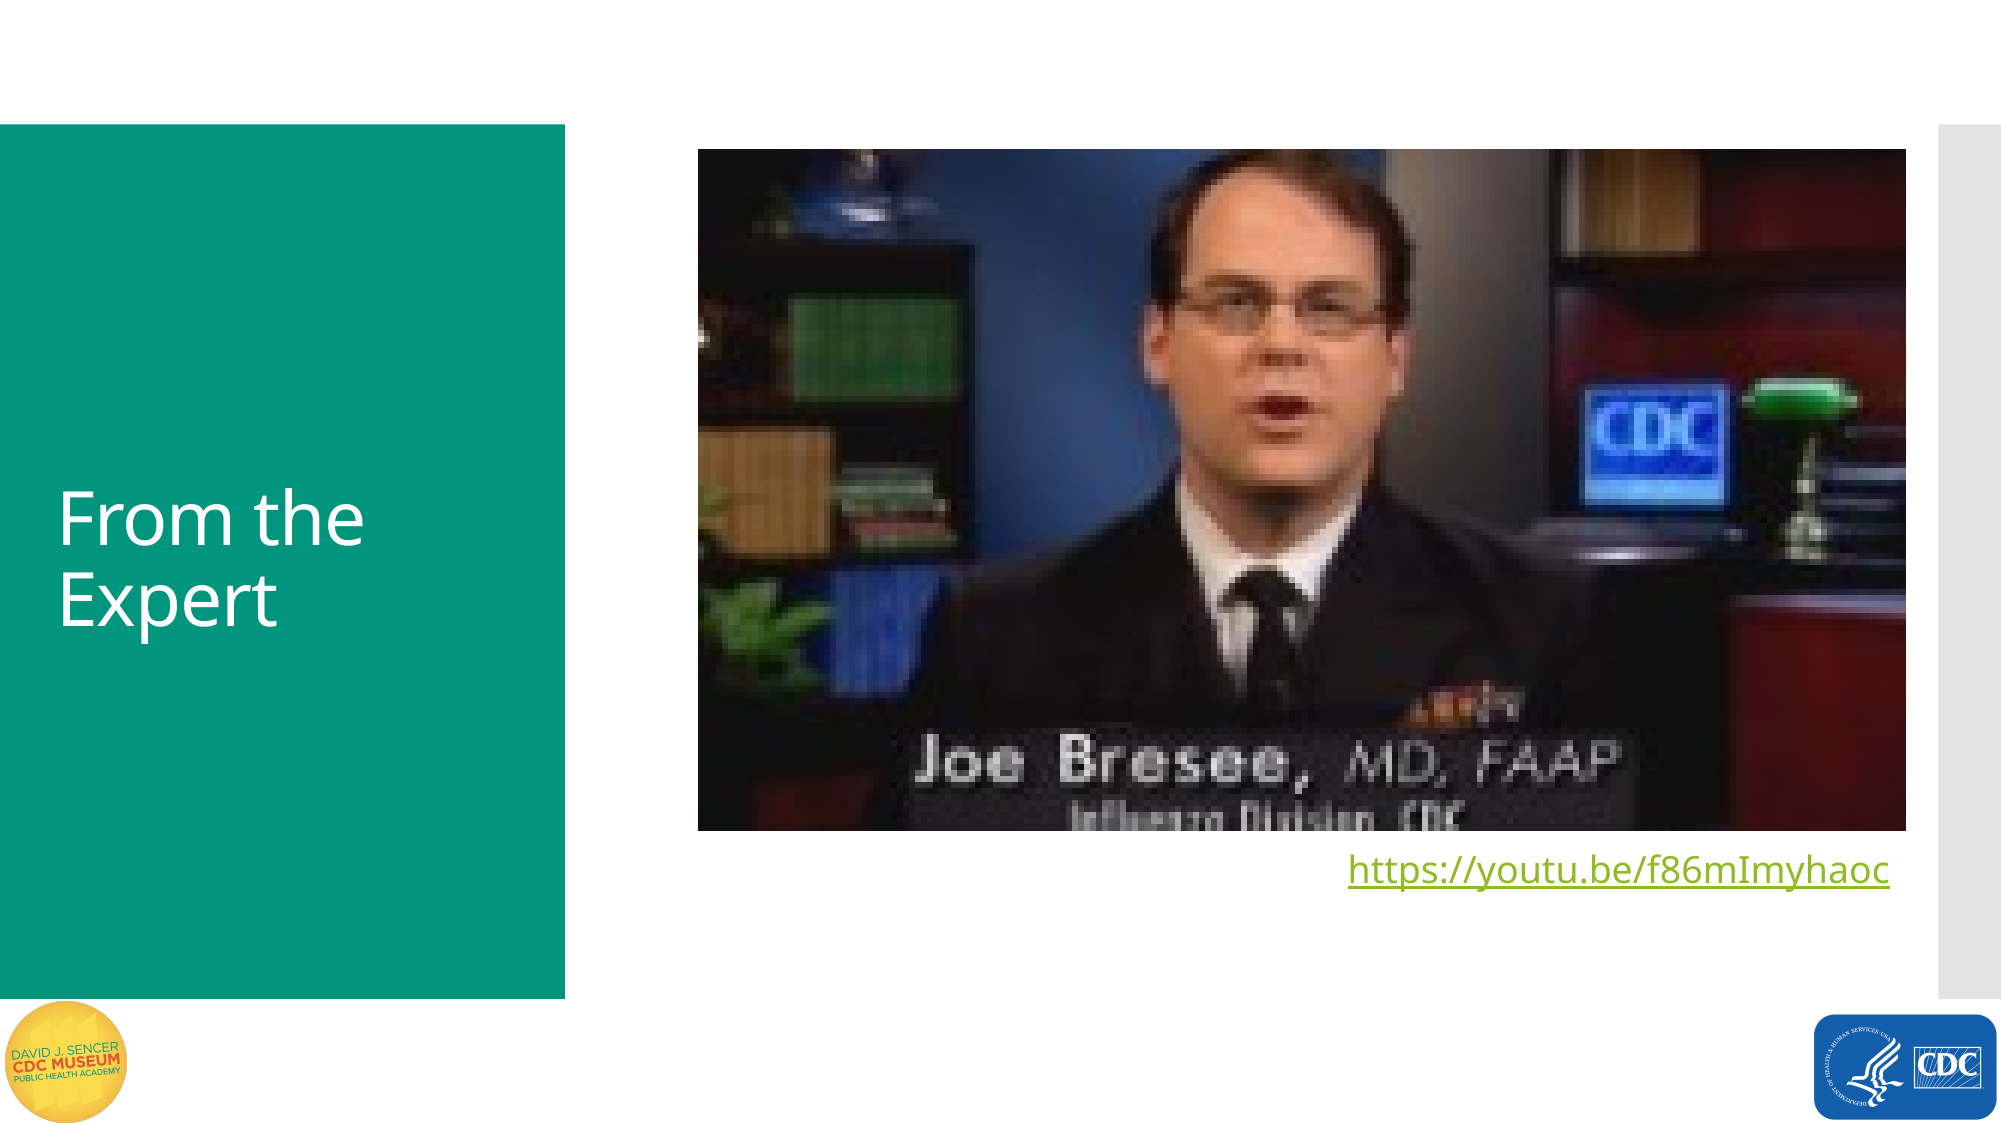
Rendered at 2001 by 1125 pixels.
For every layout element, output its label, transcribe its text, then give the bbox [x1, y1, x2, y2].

list https://youtu.be/f86mImyhaoc [1332, 831, 1933, 909]
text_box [697, 148, 1907, 832]
picture [1801, 1006, 2000, 1125]
title From the Expert [41, 184, 525, 940]
picture [4, 1001, 127, 1123]
